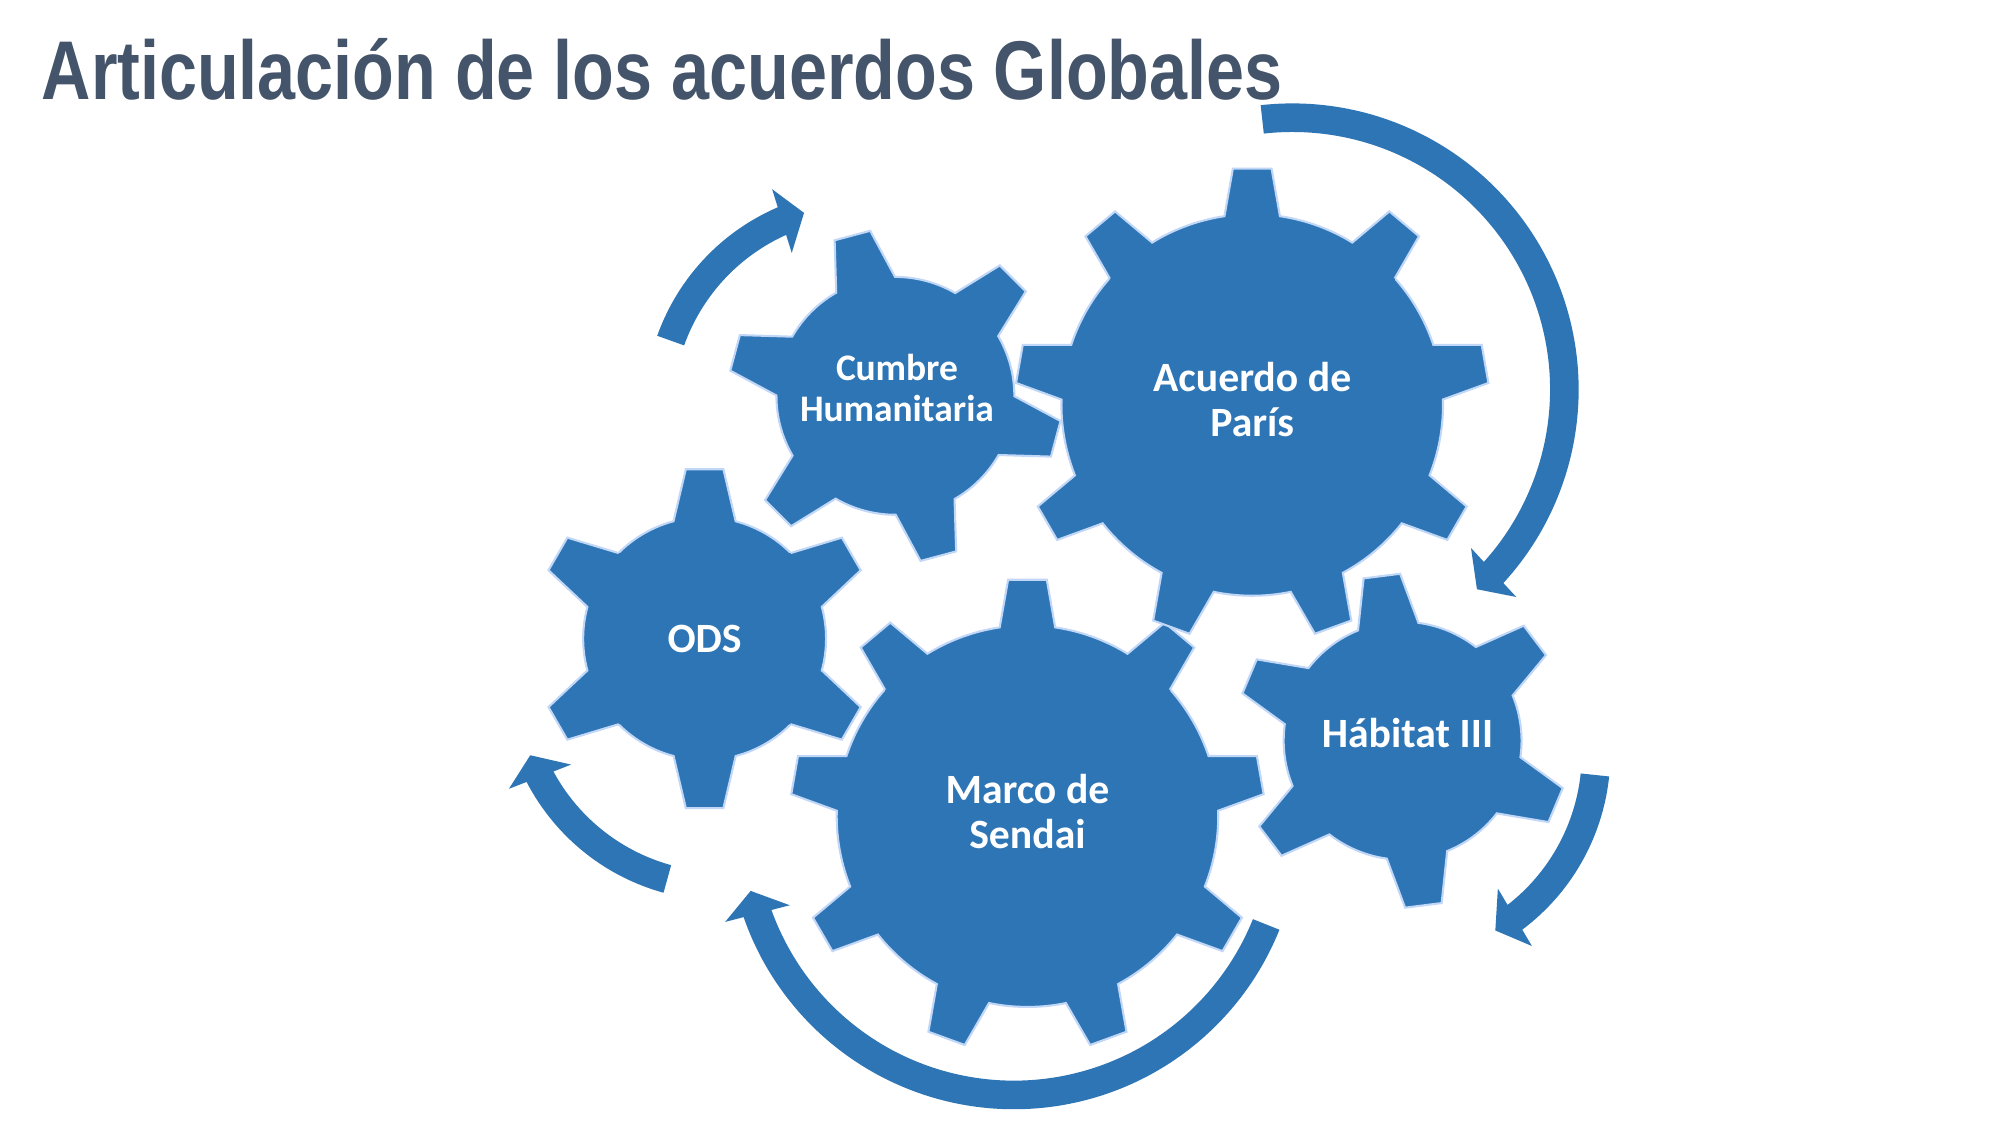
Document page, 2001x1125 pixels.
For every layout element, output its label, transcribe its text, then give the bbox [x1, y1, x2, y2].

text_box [725, 225, 1013, 566]
text_box [1573, 773, 1610, 877]
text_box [531, 465, 879, 813]
text_box [657, 239, 725, 346]
text_box [725, 890, 789, 1001]
text_box [846, 1055, 1182, 1110]
text_box [508, 755, 531, 790]
text_box [546, 813, 672, 893]
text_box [1232, 570, 1573, 911]
text_box [744, 189, 805, 225]
text_box [1495, 911, 1545, 947]
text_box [789, 577, 1266, 1055]
title Articulación de los acuerdos Globales [26, 14, 1517, 130]
text_box [1266, 924, 1280, 959]
text_box [1263, 130, 1472, 166]
text_box [1491, 183, 1579, 570]
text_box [1013, 166, 1491, 644]
